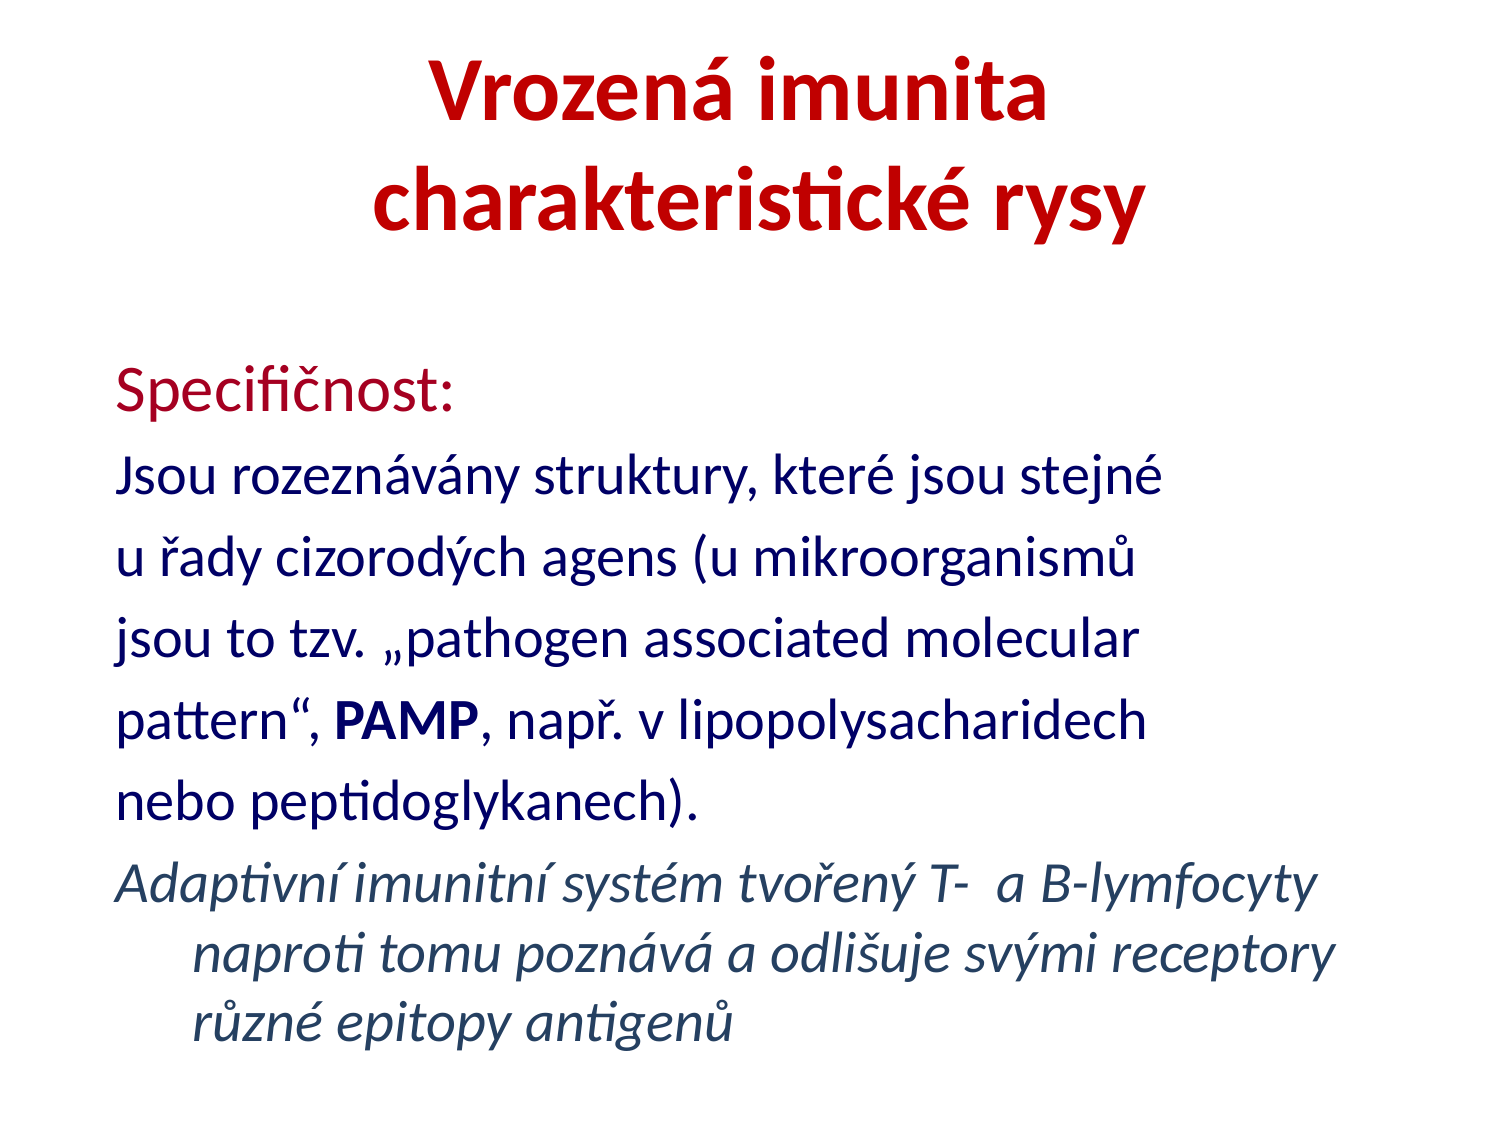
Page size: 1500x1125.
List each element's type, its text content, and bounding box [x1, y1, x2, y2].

title Vrozená imunita charakteristické rysy [75, 45, 1425, 233]
list Specifičnost: Jsou rozeznávány struktury, které jsou stejné u řady cizorodých agens (u mikroorganismů jsou to tzv. „pathogen associated molecular pattern“, PAMP, např. v lipopolysacharidech nebo peptidoglykanech). Adaptivní imunitní systém tvořený T- a B-lymfocyty naproti tomu poznává a odlišuje svými receptory různé epitopy antigenů [100, 243, 1447, 1094]
